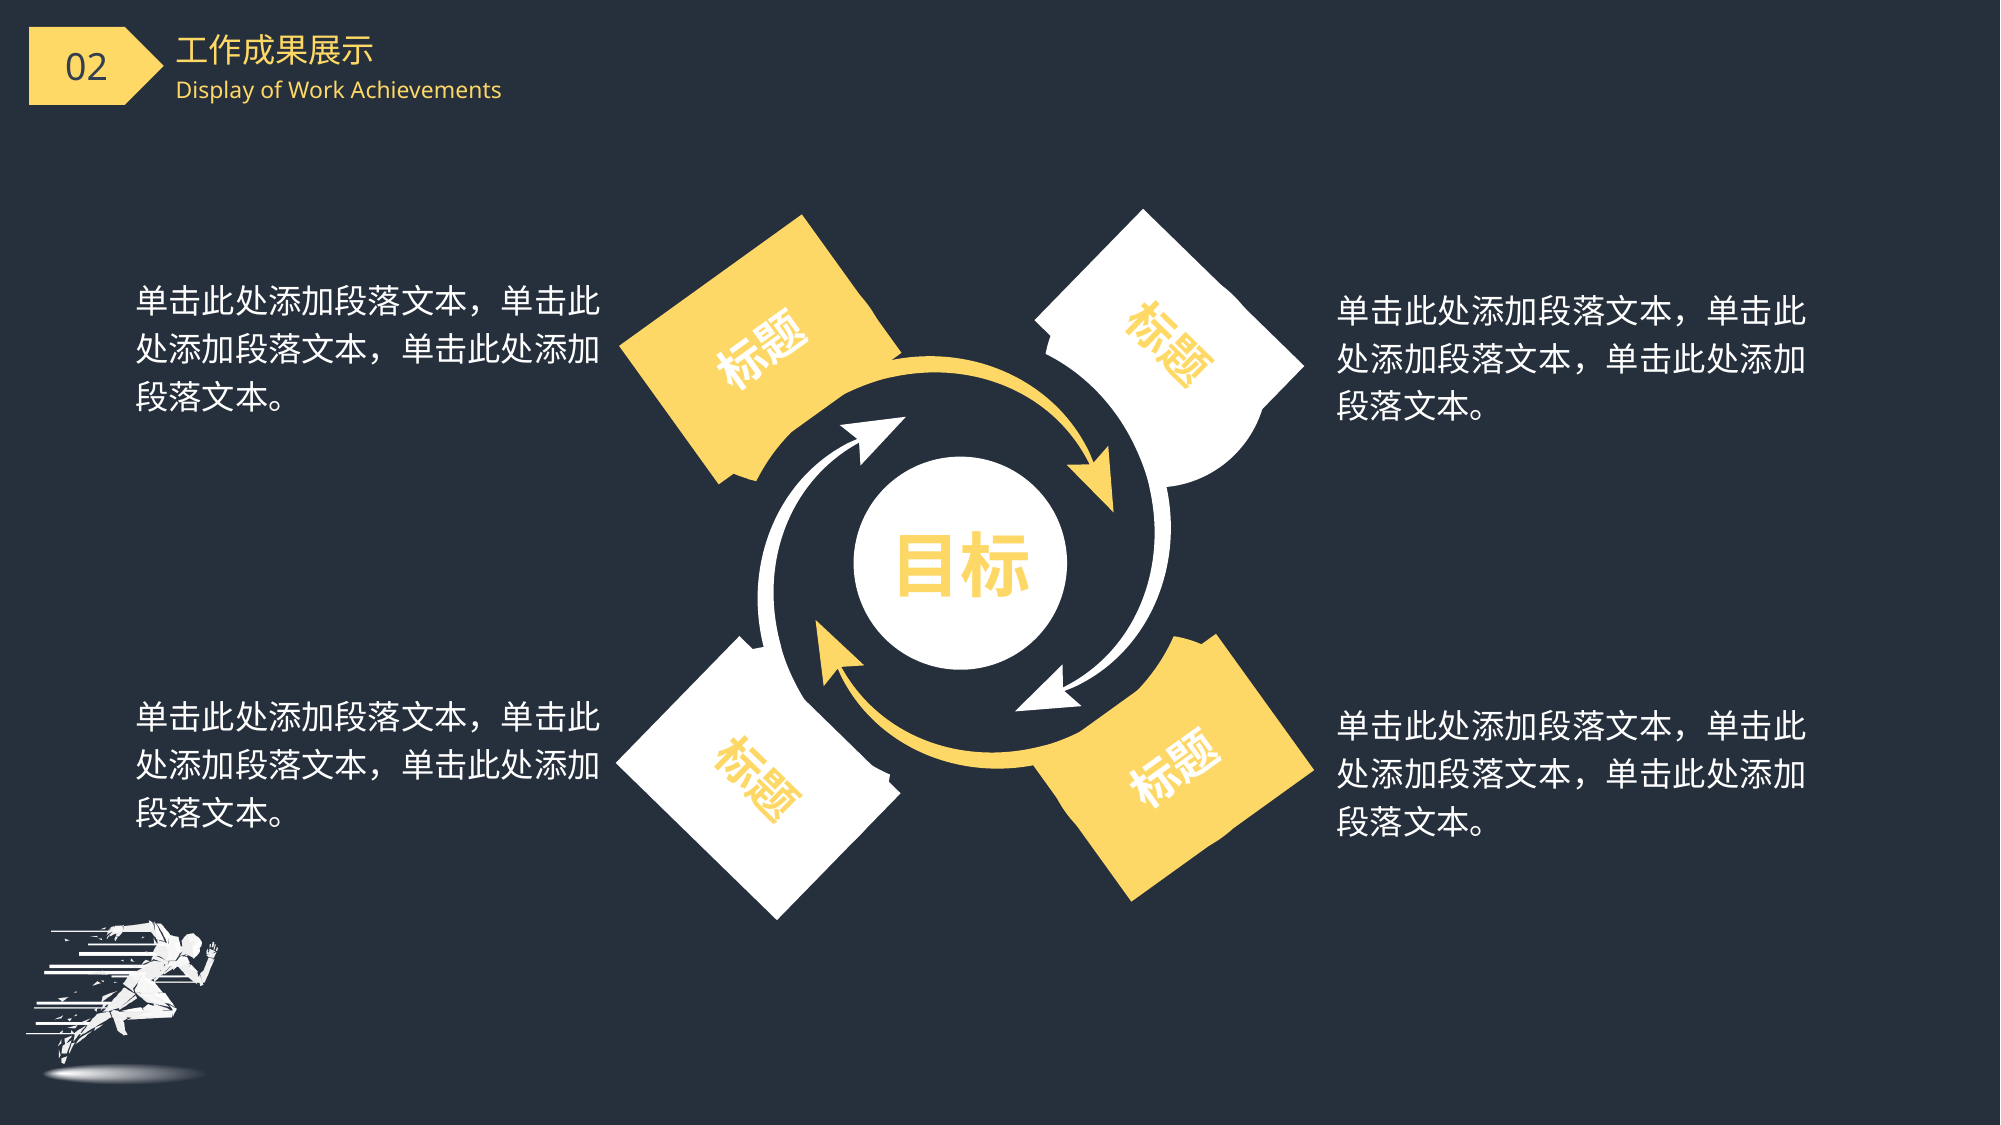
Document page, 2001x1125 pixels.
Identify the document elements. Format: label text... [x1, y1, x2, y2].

text_box 单击此处添加段落文本，单击此处添加段落文本，单击此处添加段落文本。 [1322, 636, 1823, 903]
text_box 单击此处添加段落文本，单击此处添加段落文本，单击此处添加段落文本。 [120, 626, 616, 894]
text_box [888, 265, 1322, 641]
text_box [647, 206, 1047, 486]
text_box 单击此处添加段落文本，单击此处添加段落文本，单击此处添加段落文本。 [1322, 220, 1823, 487]
title 工作成果展示 [160, 26, 619, 71]
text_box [610, 486, 1036, 867]
list Display of Work Achievements [160, 71, 619, 105]
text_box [881, 641, 1287, 914]
text_box 单击此处添加段落文本，单击此处添加段落文本，单击此处添加段落文本。 [120, 206, 616, 483]
